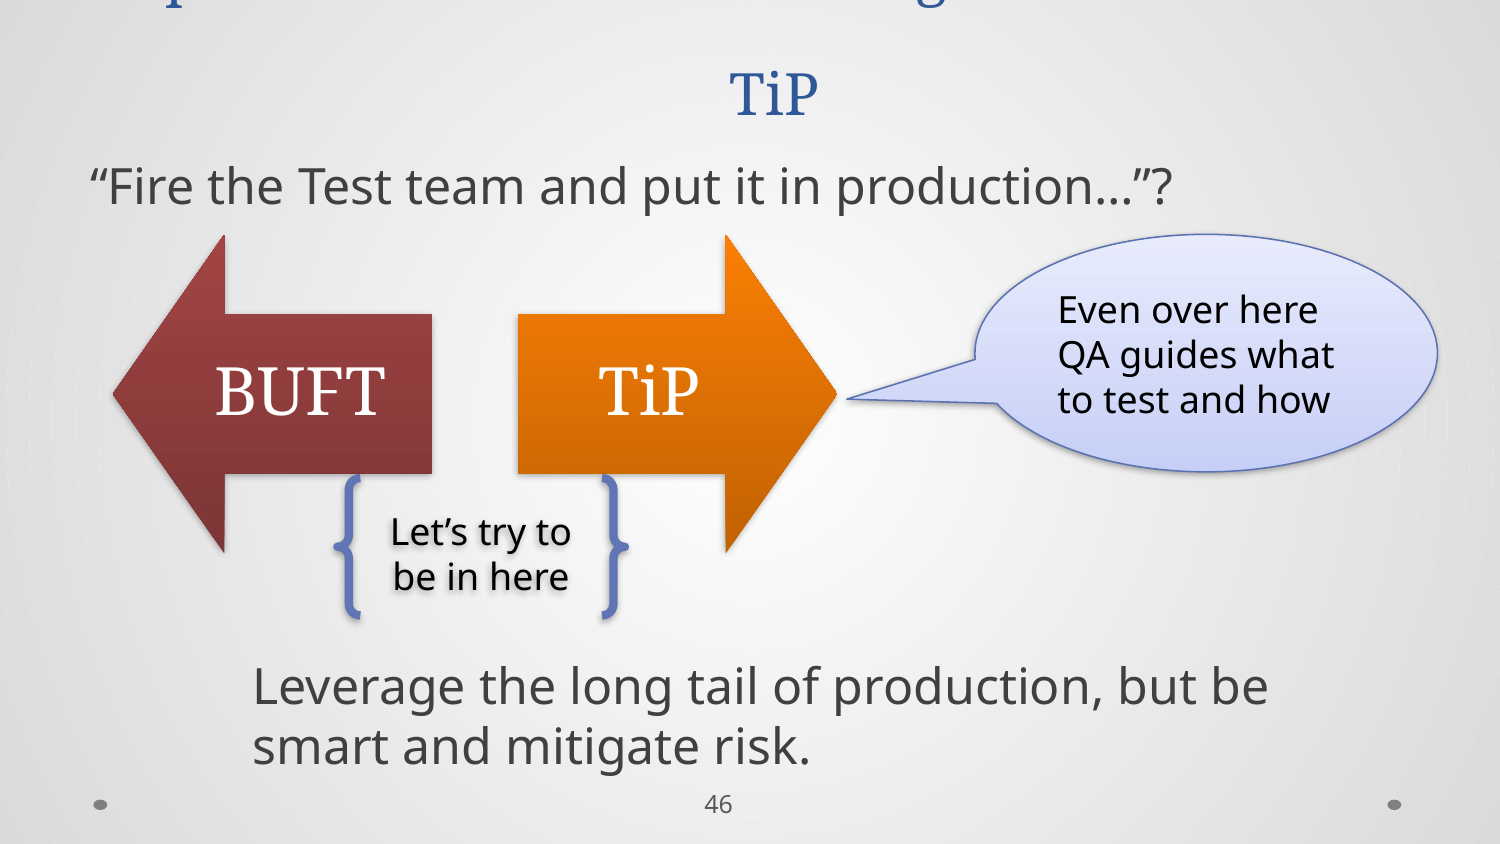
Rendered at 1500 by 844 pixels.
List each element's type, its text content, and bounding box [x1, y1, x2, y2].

text_box Let’s try to be in here [344, 563, 618, 620]
text_box Even over here QA guides what to test and how [846, 233, 1439, 473]
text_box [112, 234, 838, 554]
title Exposure control + Monitoring & Measurement = TiP [75, 0, 1475, 135]
text_box Leverage the long tail of production, but be smart and mitigate risk. [162, 646, 1300, 782]
text_box [861, 259, 1499, 547]
list “Fire the Test team and put it in production…”? [75, 146, 1425, 235]
slide_number 46 [699, 783, 793, 829]
